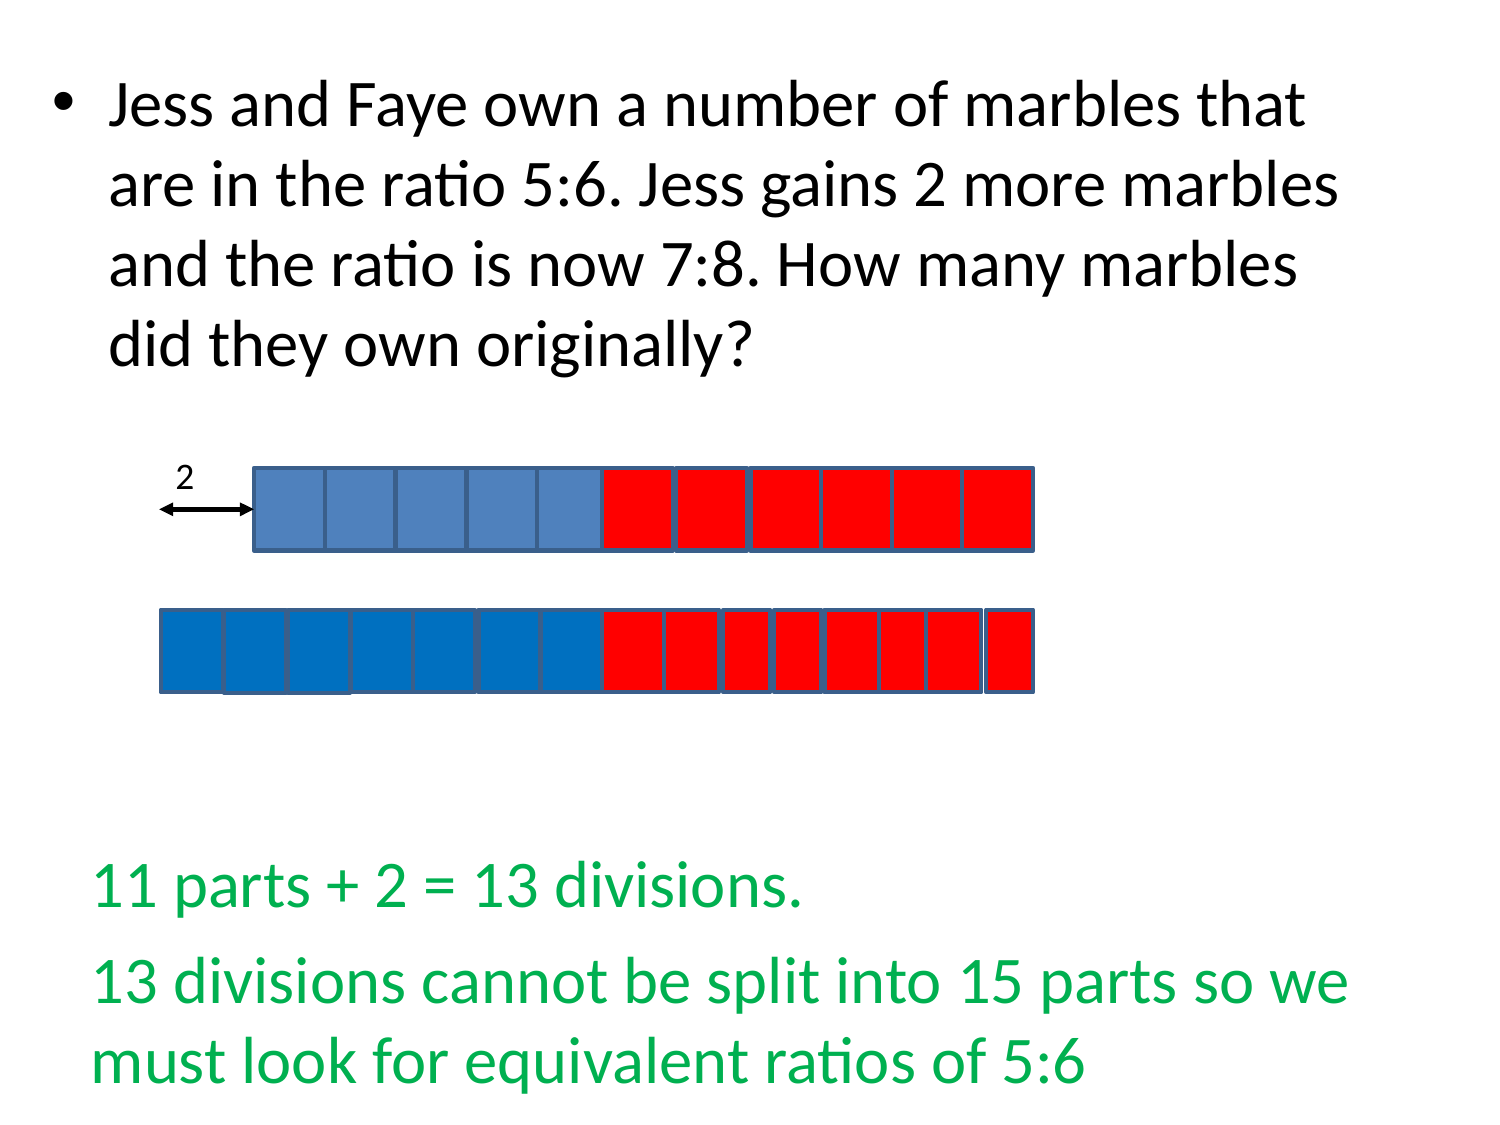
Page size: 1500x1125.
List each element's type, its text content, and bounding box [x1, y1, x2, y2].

text_box [604, 608, 666, 694]
text_box 13 divisions cannot be split into 15 parts so we must look for equivalent ratios of 5:6 [76, 929, 1423, 1104]
text_box [721, 608, 772, 694]
text_box [464, 466, 539, 553]
text_box 11 parts + 2 = 13 divisions. [75, 833, 1128, 928]
text_box [352, 608, 415, 694]
text_box 2 [160, 444, 254, 505]
text_box [823, 608, 881, 694]
text_box [772, 608, 823, 694]
text_box [960, 466, 1035, 553]
text_box [539, 466, 600, 553]
text_box [600, 466, 674, 553]
text_box [928, 608, 983, 694]
list Jess and Faye own a number of marbles that are in the ratio 5:6. Jess gains 2 more marbles and the ratio is now 7:8. How many marbles did they own originally? [36, 52, 1387, 795]
text_box [477, 608, 543, 694]
text_box [323, 466, 393, 553]
text_box [415, 608, 477, 694]
text_box [666, 608, 721, 694]
text_box [881, 608, 928, 694]
text_box [222, 608, 288, 695]
text_box [288, 608, 352, 695]
text_box [819, 466, 890, 553]
text_box [674, 466, 748, 553]
text_box [393, 466, 464, 553]
text_box [252, 466, 323, 553]
text_box [159, 608, 225, 694]
text_box [890, 466, 960, 553]
text_box [984, 608, 1035, 694]
text_box [543, 608, 604, 694]
text_box [748, 466, 819, 553]
